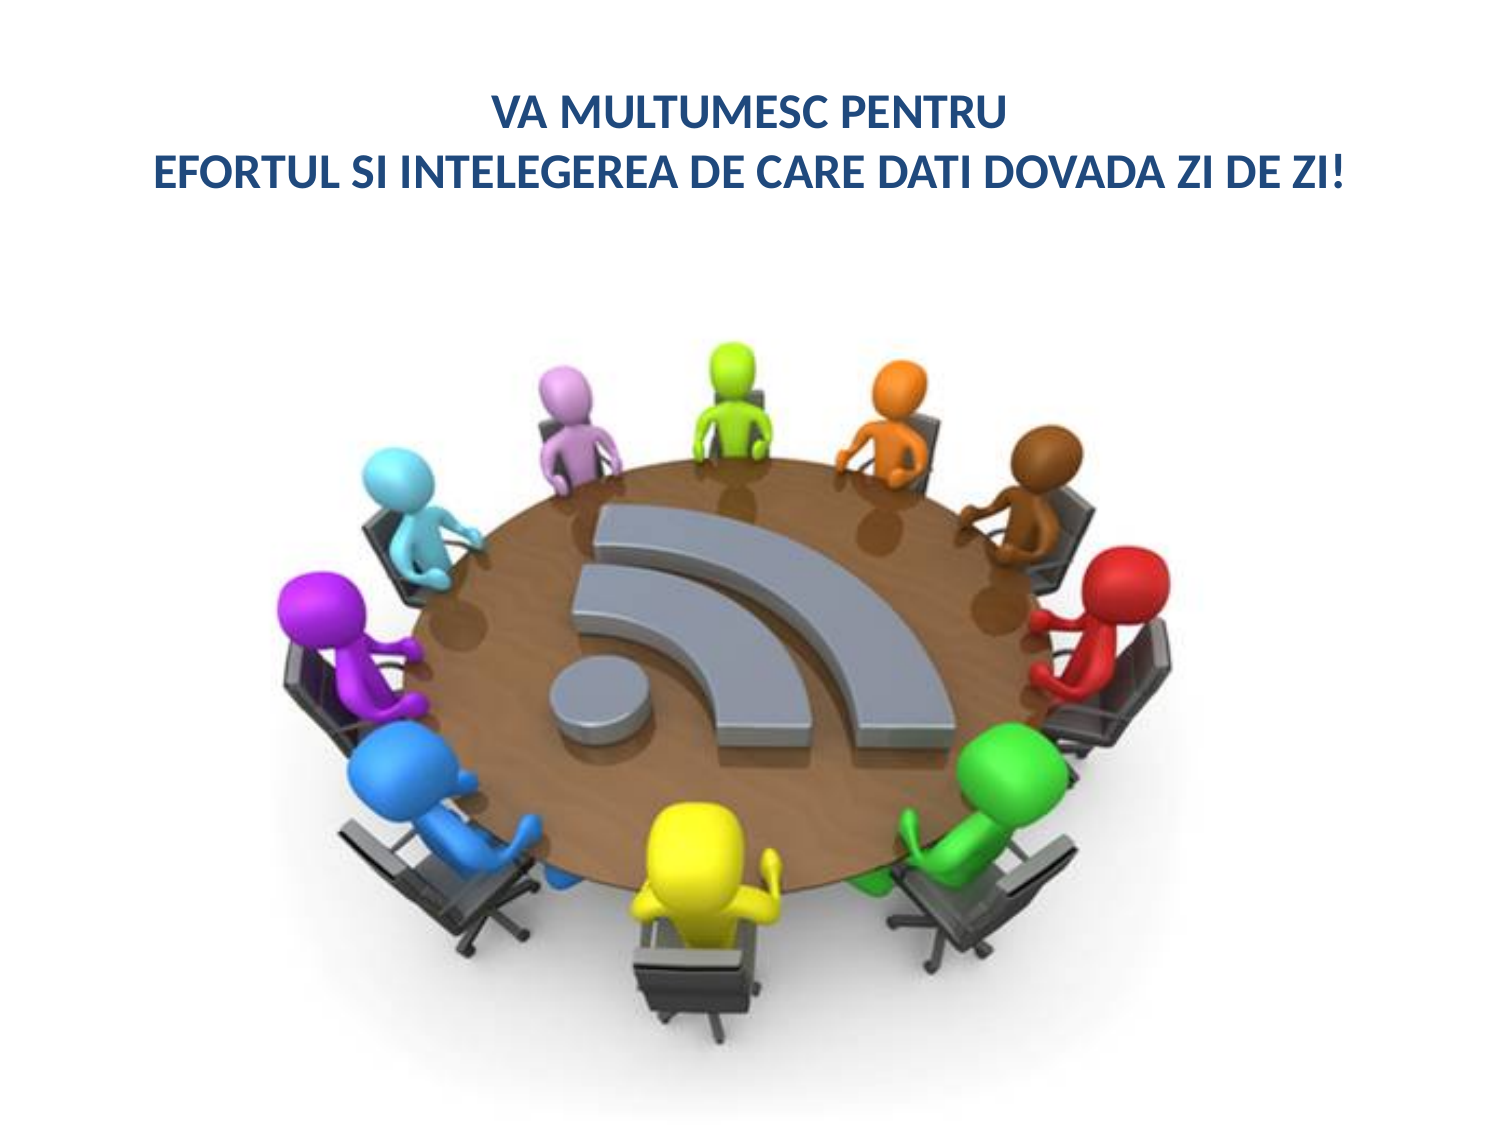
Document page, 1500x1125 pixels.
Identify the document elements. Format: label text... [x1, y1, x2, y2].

title VA MULTUMESC PENTRU EFORTUL SI INTELEGEREA DE CARE DATI DOVADA ZI DE ZI! [74, 44, 1426, 233]
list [237, 306, 1210, 1125]
